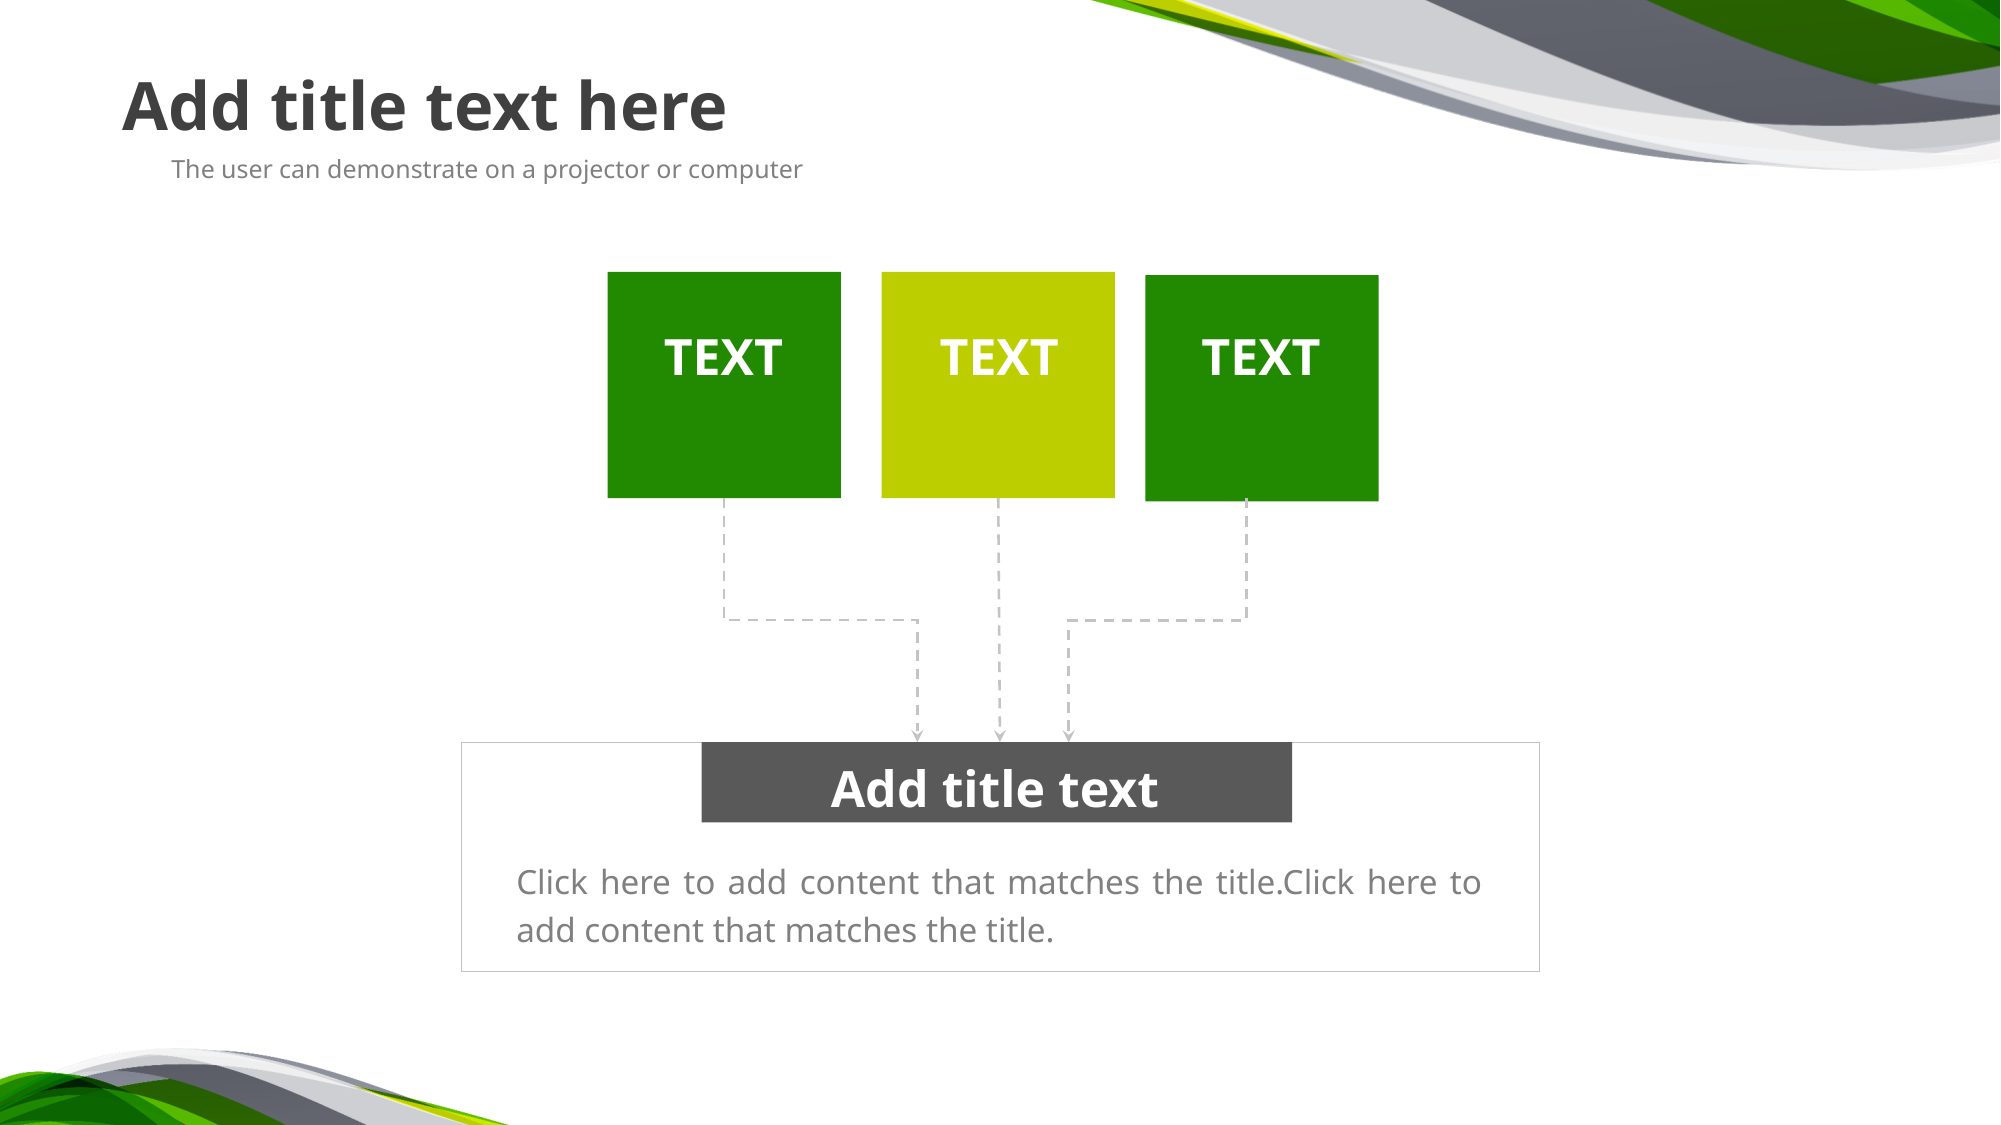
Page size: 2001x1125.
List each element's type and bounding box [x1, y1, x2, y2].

picture [1087, 0, 2000, 171]
text_box [460, 271, 1540, 972]
text_box [101, 56, 843, 189]
picture [0, 1048, 533, 1125]
